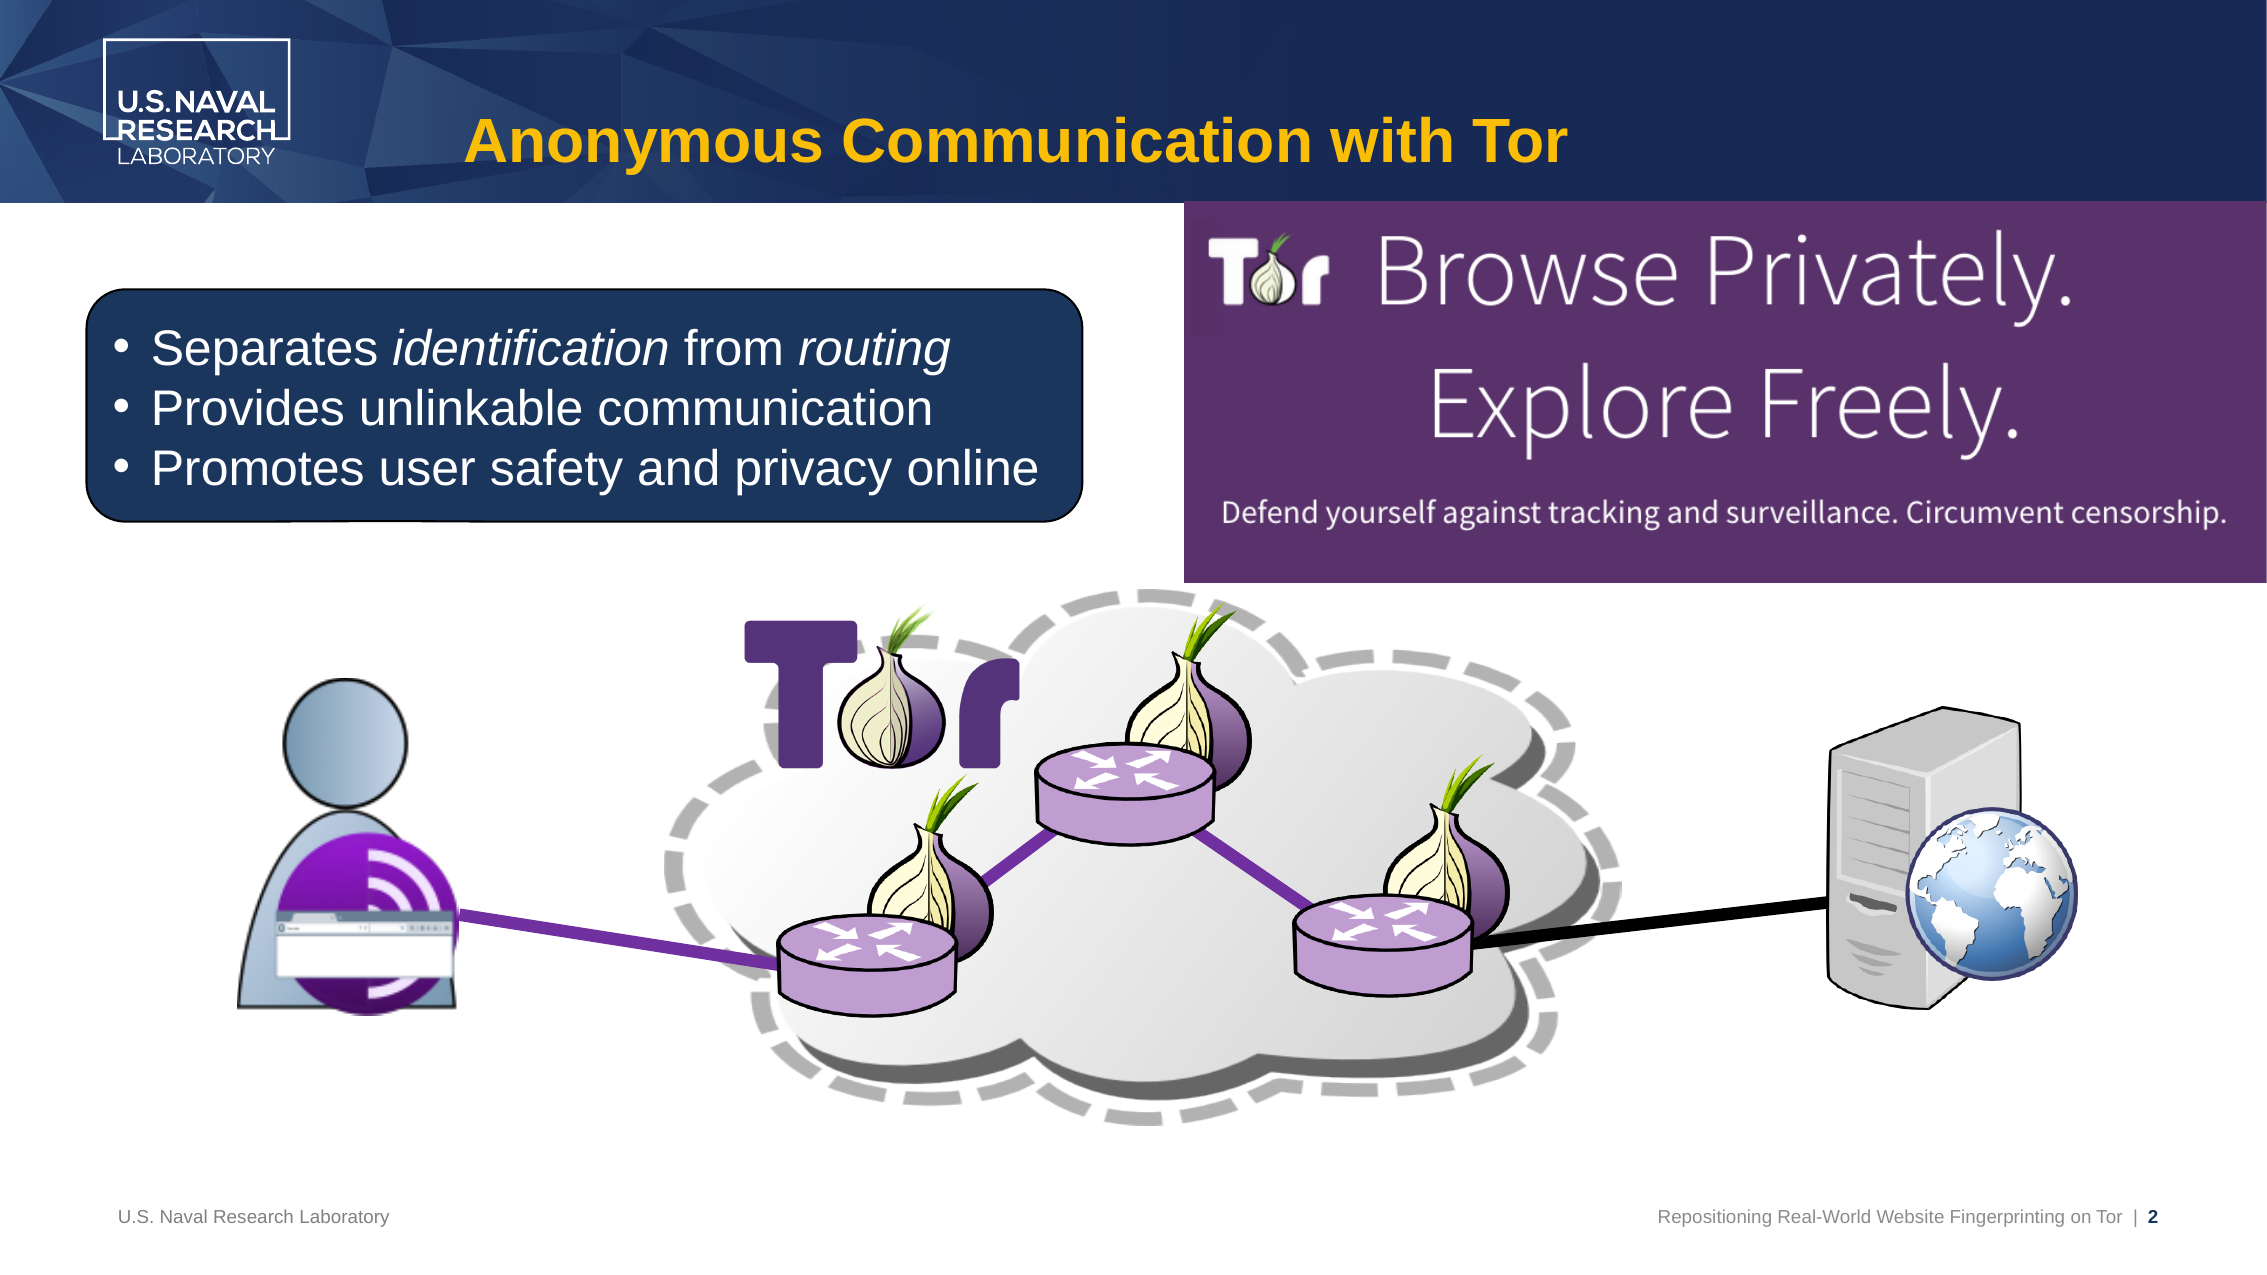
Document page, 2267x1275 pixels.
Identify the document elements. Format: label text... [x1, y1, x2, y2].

footer U.S. Naval Research Laboratory [103, 1181, 868, 1250]
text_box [1510, 895, 1826, 950]
text_box Separates identification from routing Provides unlinkable communication Promotes user safety and privacy online [85, 288, 1084, 523]
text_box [1184, 201, 2267, 583]
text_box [459, 914, 775, 973]
picture [1826, 706, 2078, 1010]
picture [0, 0, 2267, 203]
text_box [906, 772, 1126, 941]
title Anonymous Communication with Tor [463, 104, 2113, 180]
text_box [1126, 783, 1292, 959]
picture [664, 589, 1622, 1126]
slide_number Repositioning Real-World Website Fingerprinting on Tor | 2 [1255, 1181, 2159, 1250]
picture [237, 678, 459, 1016]
